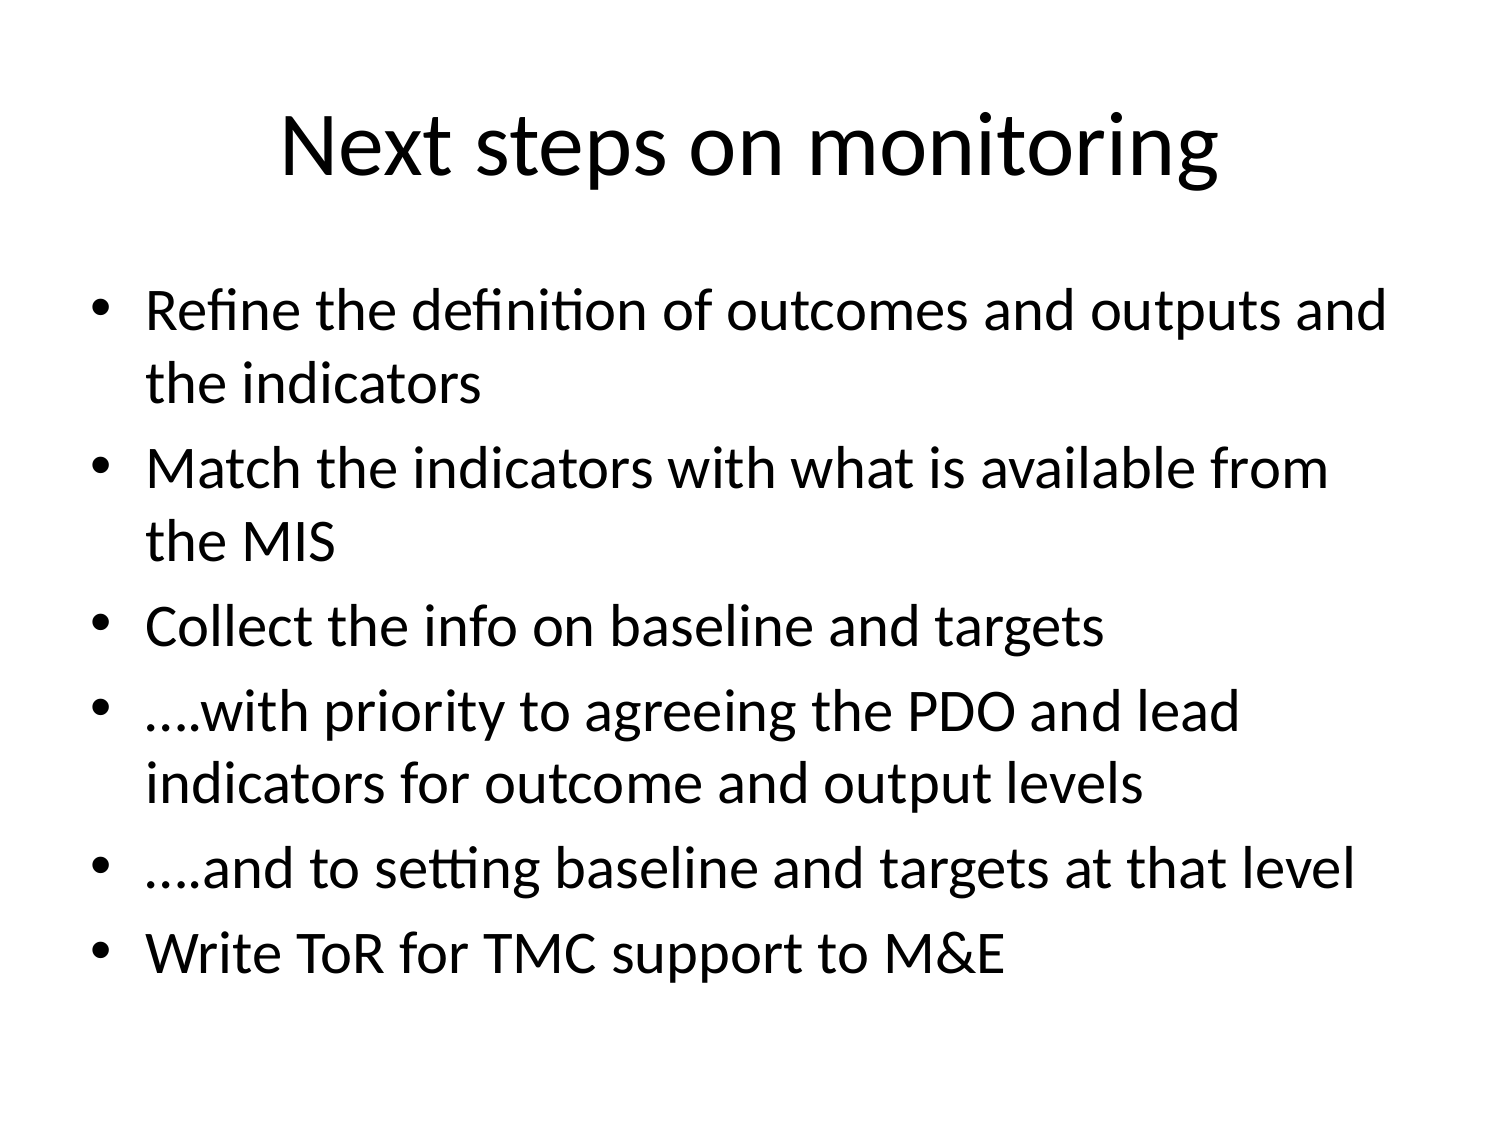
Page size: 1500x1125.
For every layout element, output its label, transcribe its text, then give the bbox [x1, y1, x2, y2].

list Refine the definition of outcomes and outputs and the indicators Match the indicators with what is available from the MIS Collect the info on baseline and targets ….with priority to agreeing the PDO and lead indicators for outcome and output levels ….and to setting baseline and targets at that level Write ToR for TMC support to M&E [75, 262, 1425, 1005]
title Next steps on monitoring [75, 45, 1425, 233]
